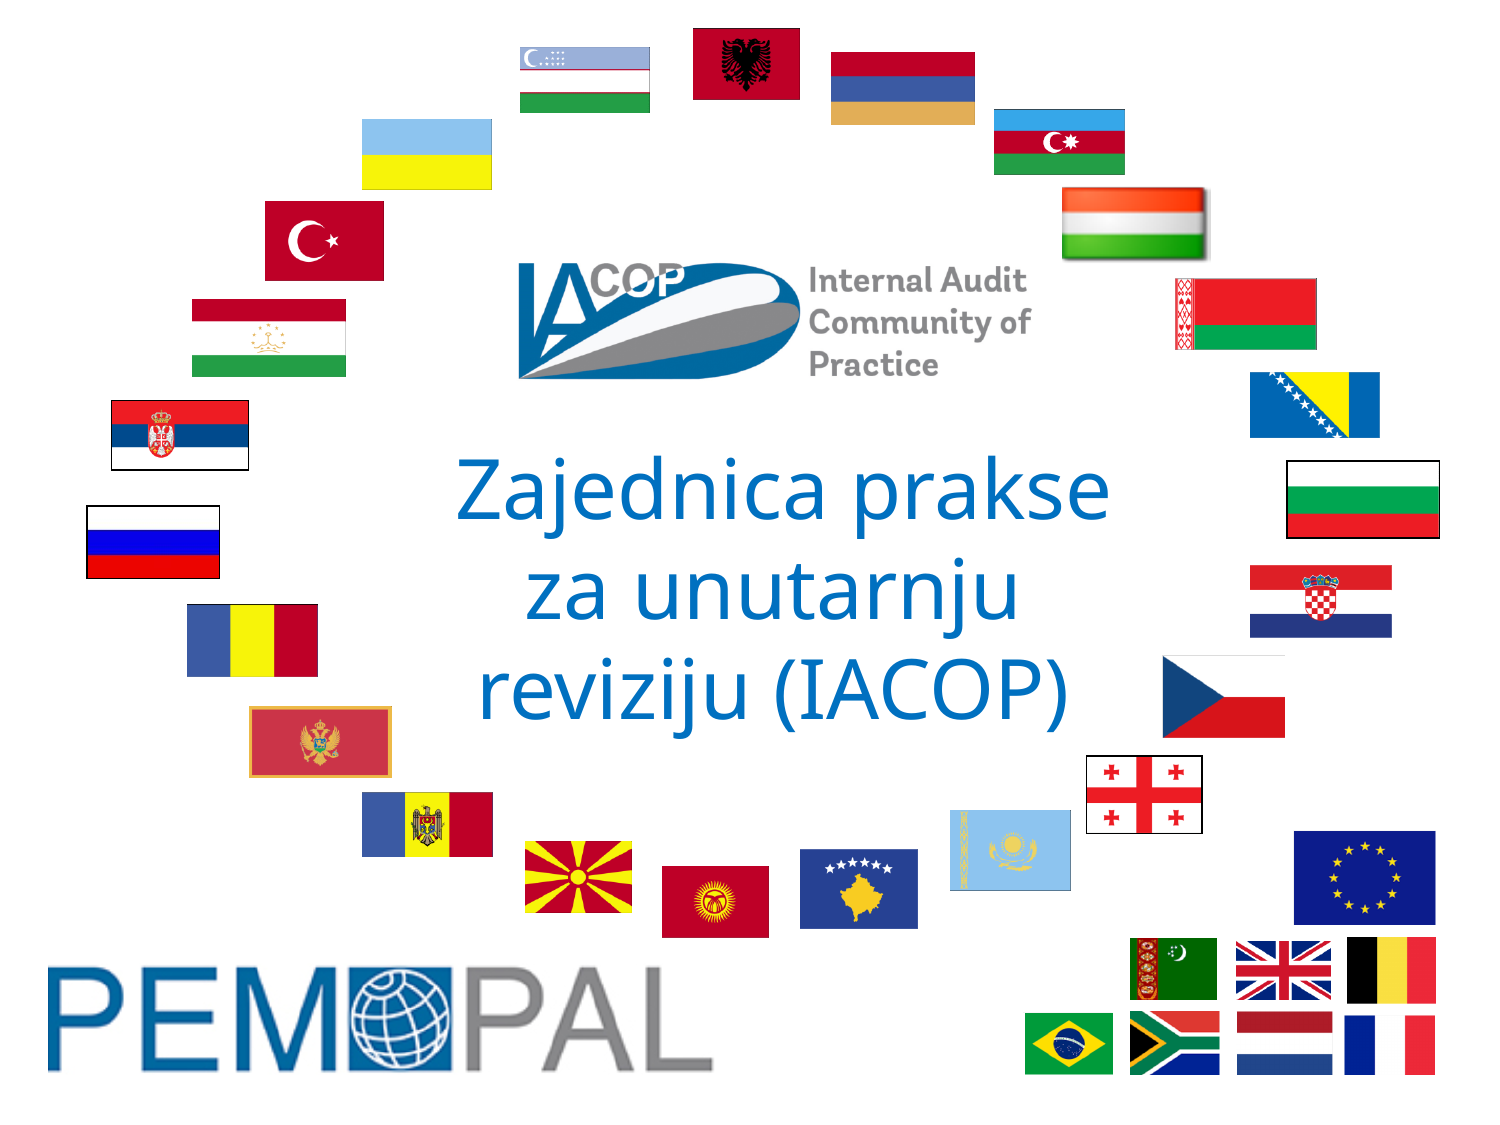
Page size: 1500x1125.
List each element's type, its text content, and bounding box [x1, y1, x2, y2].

picture [1062, 178, 1212, 273]
picture [1344, 1015, 1435, 1076]
picture [693, 28, 801, 101]
picture [1292, 830, 1436, 926]
picture [994, 108, 1126, 176]
picture [362, 119, 493, 191]
picture [1287, 461, 1439, 538]
picture [1235, 940, 1331, 1001]
picture [265, 201, 385, 281]
picture [192, 299, 346, 378]
picture [187, 604, 318, 678]
picture [662, 866, 769, 938]
picture [362, 792, 493, 857]
picture [524, 841, 632, 913]
picture [47, 962, 722, 1076]
picture [1249, 372, 1380, 439]
picture [949, 809, 1072, 892]
picture [1235, 1010, 1333, 1076]
picture [831, 52, 976, 125]
picture [1087, 756, 1202, 834]
picture [1347, 937, 1437, 1005]
picture [112, 400, 249, 470]
picture [1129, 938, 1217, 1001]
picture [1129, 1010, 1221, 1076]
picture [799, 849, 919, 929]
picture [1022, 1012, 1113, 1076]
picture [1249, 565, 1392, 638]
picture [1162, 655, 1285, 738]
picture [520, 47, 651, 113]
picture [1174, 278, 1318, 351]
picture [87, 506, 220, 579]
picture [249, 706, 393, 778]
picture [516, 260, 1033, 382]
text_box Zajednica prakse za unutarnju reviziju (IACOP) [371, 509, 1175, 663]
